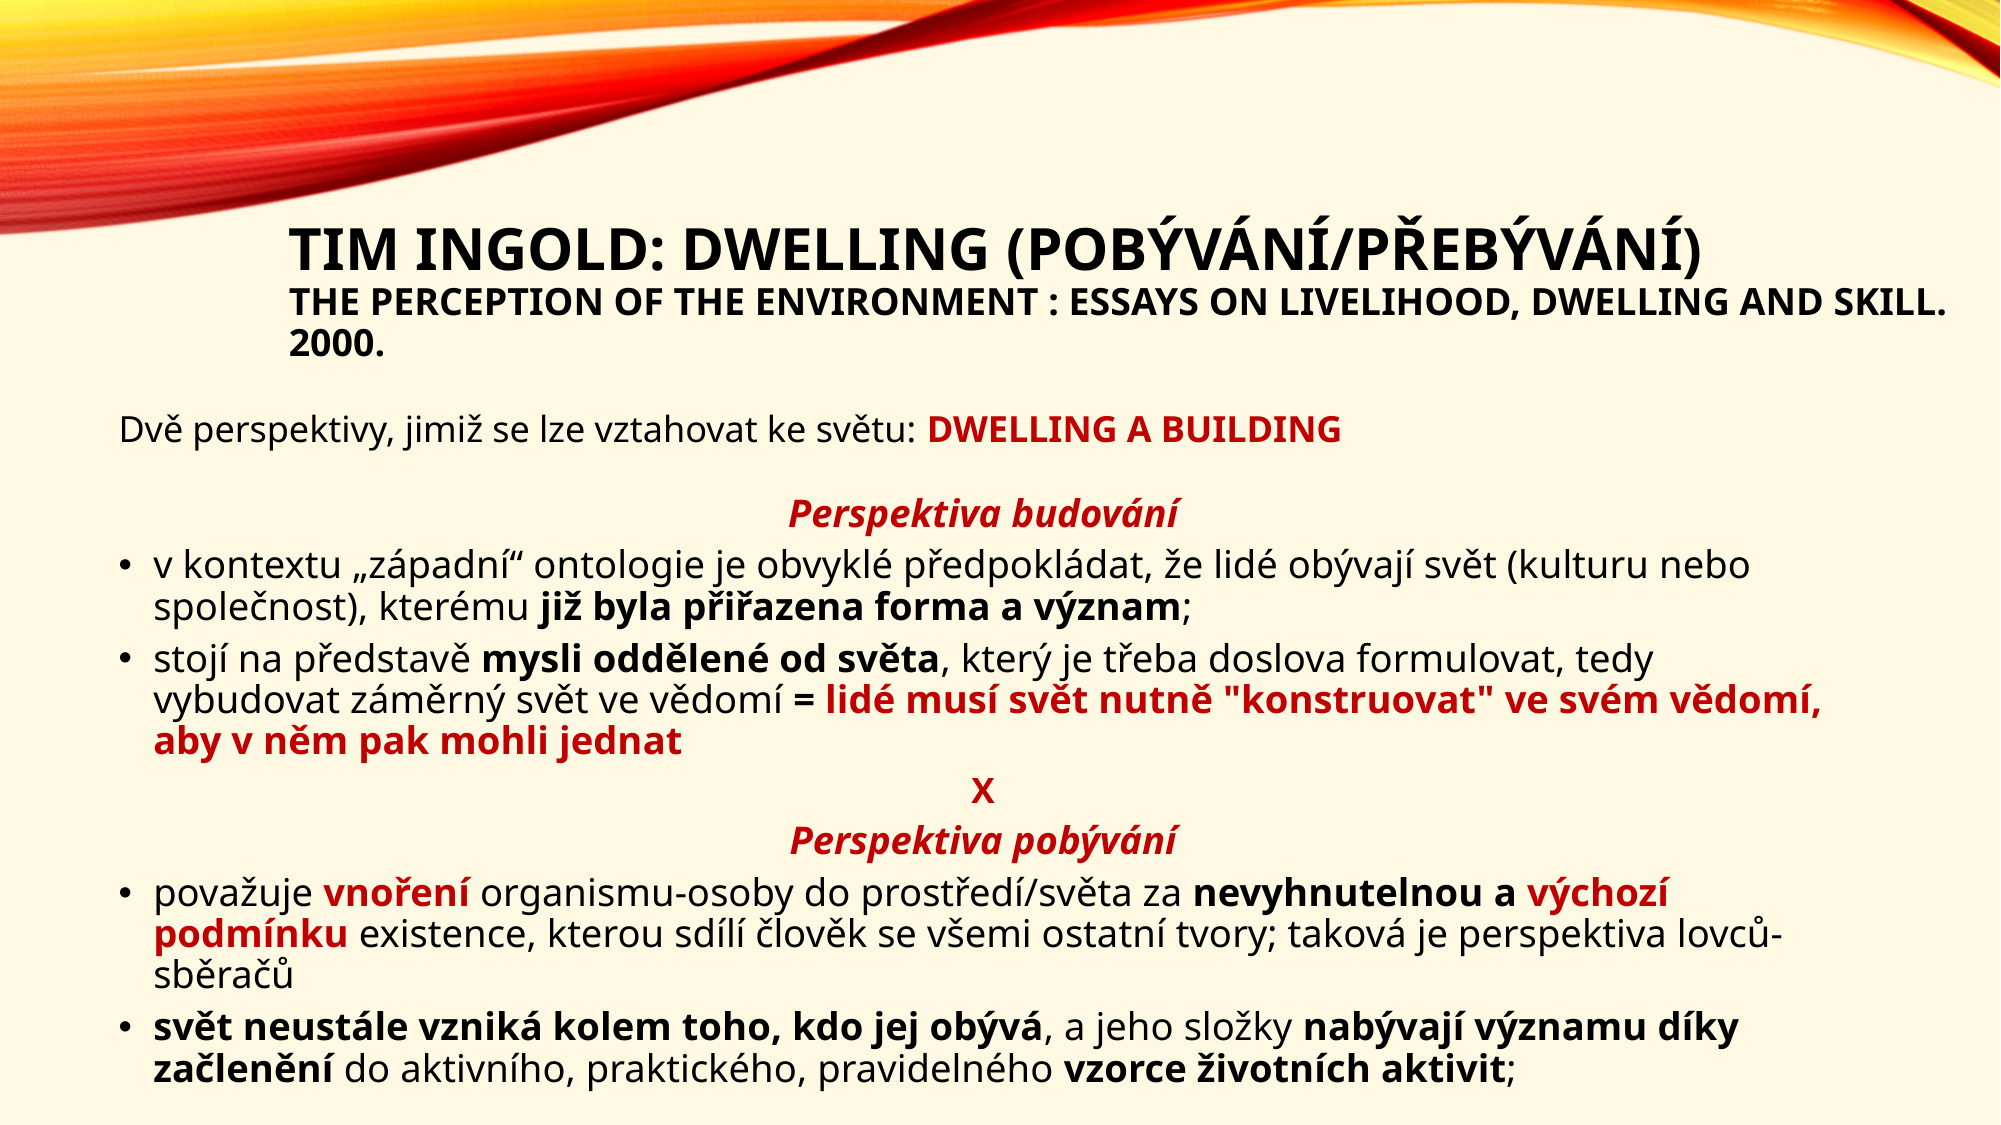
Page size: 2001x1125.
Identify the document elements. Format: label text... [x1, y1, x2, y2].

title Tim Ingold: DWELLING (POBÝVÁNÍ/PŘEBÝVÁNÍ) The Perception of the Environment : Essays on Livelihood, Dwelling and Skill. 2000. [273, 199, 1986, 430]
picture [0, 0, 2000, 237]
list Dvě perspektivy, jimiž se lze vztahovat ke světu: DWELLING A BUILDING Perspektiva budování v kontextu „západní“ ontologie je obvyklé předpokládat, že lidé obývají svět (kulturu nebo společnost), kterému již byla přiřazena forma a význam; stojí na představě mysli oddělené od světa, který je třeba doslova formulovat, tedy vybudovat záměrný svět ve vědomí = lidé musí svět nutně "konstruovat" ve svém vědomí, aby v něm pak mohli jednat X Perspektiva pobývání považuje vnoření organismu-osoby do prostředí/světa za nevyhnutelnou a výchozí podmínku existence, kterou sdílí člověk se všemi ostatní tvory; taková je perspektiva lovců-sběračů svět neustále vzniká kolem toho, kdo jej obývá, a jeho složky nabývají významu díky začlenění do aktivního, praktického, pravidelného vzorce životních aktivit; [103, 403, 1863, 1108]
